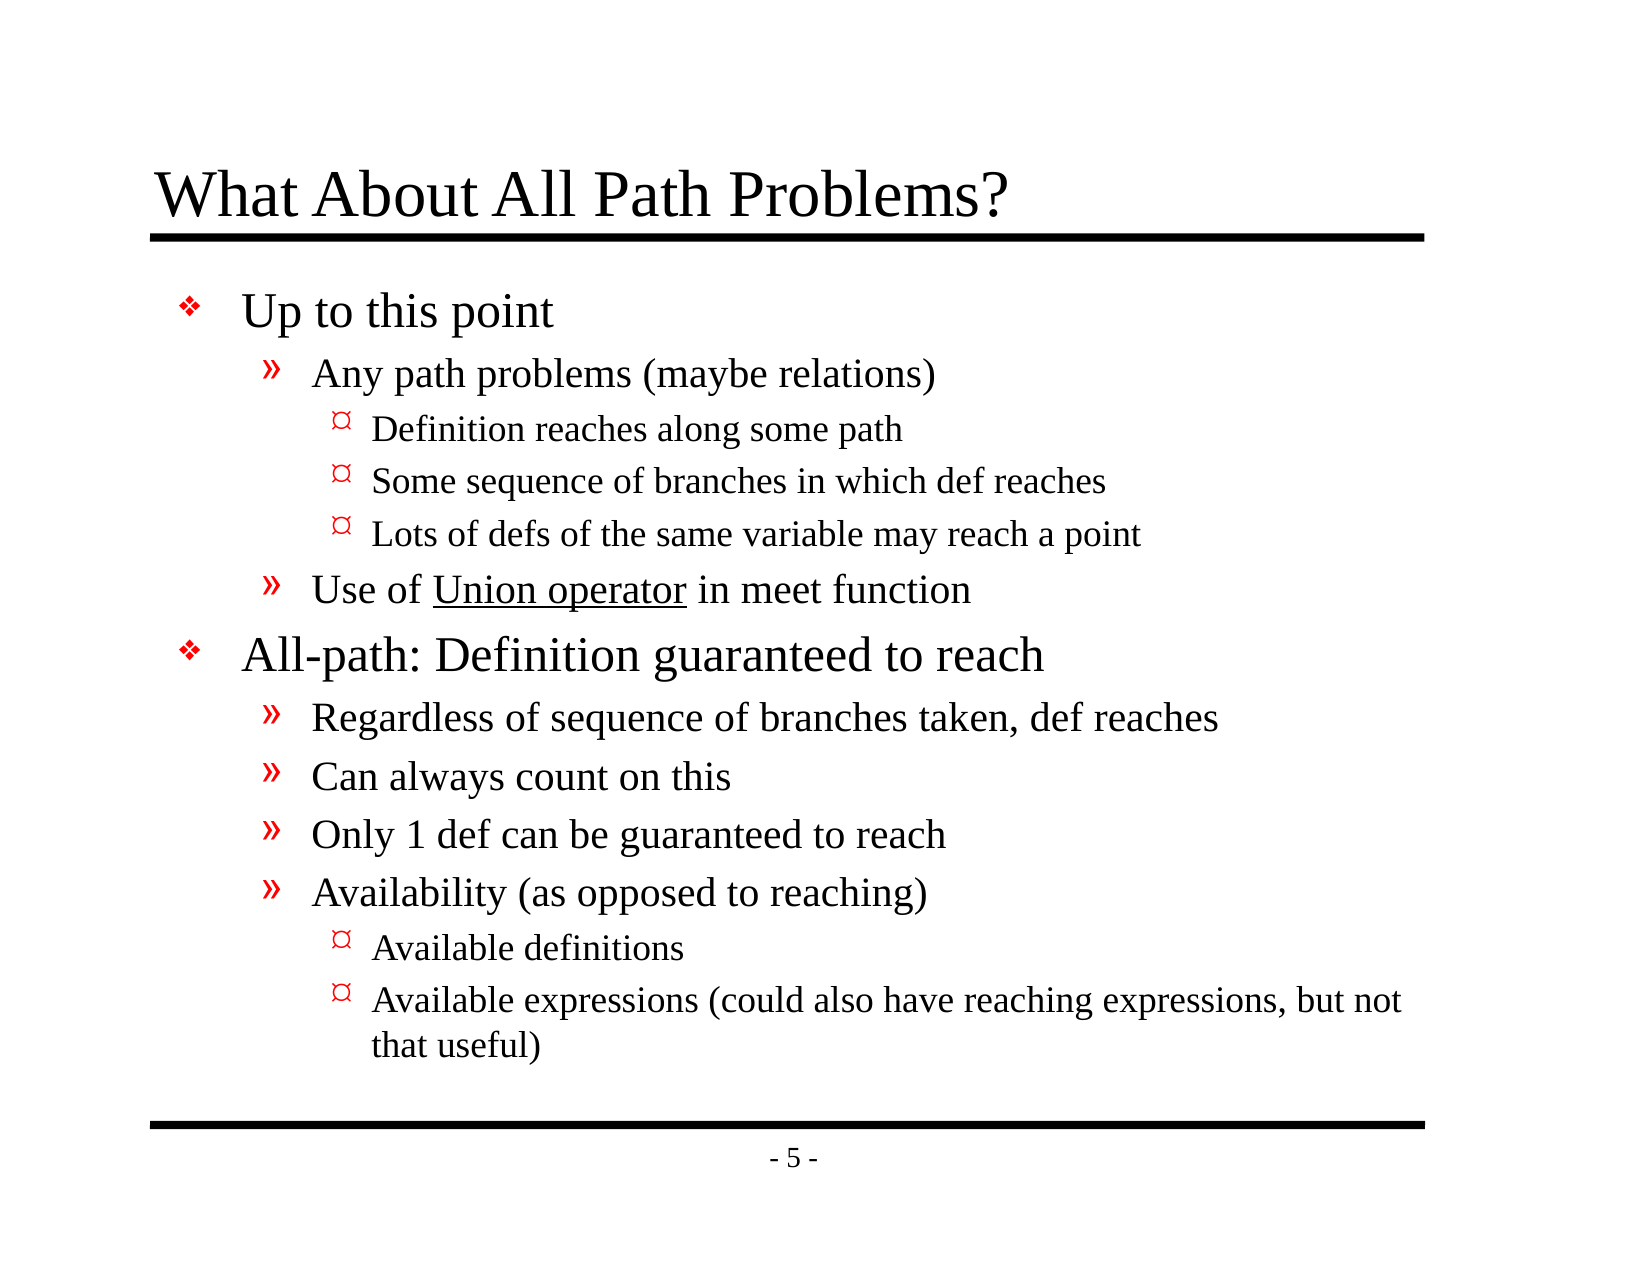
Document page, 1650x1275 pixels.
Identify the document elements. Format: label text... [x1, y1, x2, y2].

list Up to this point Any path problems (maybe relations) Definition reaches along some path Some sequence of branches in which def reaches Lots of defs of the same variable may reach a point Use of Union operator in meet function All-path: Definition guaranteed to reach Regardless of sequence of branches taken, def reaches Can always count on this Only 1 def can be guaranteed to reach Availability (as opposed to reaching) Available definitions Available expressions (could also have reaching expressions, but not that useful) [162, 269, 1425, 1125]
title What About All Path Problems? [137, 137, 1413, 239]
